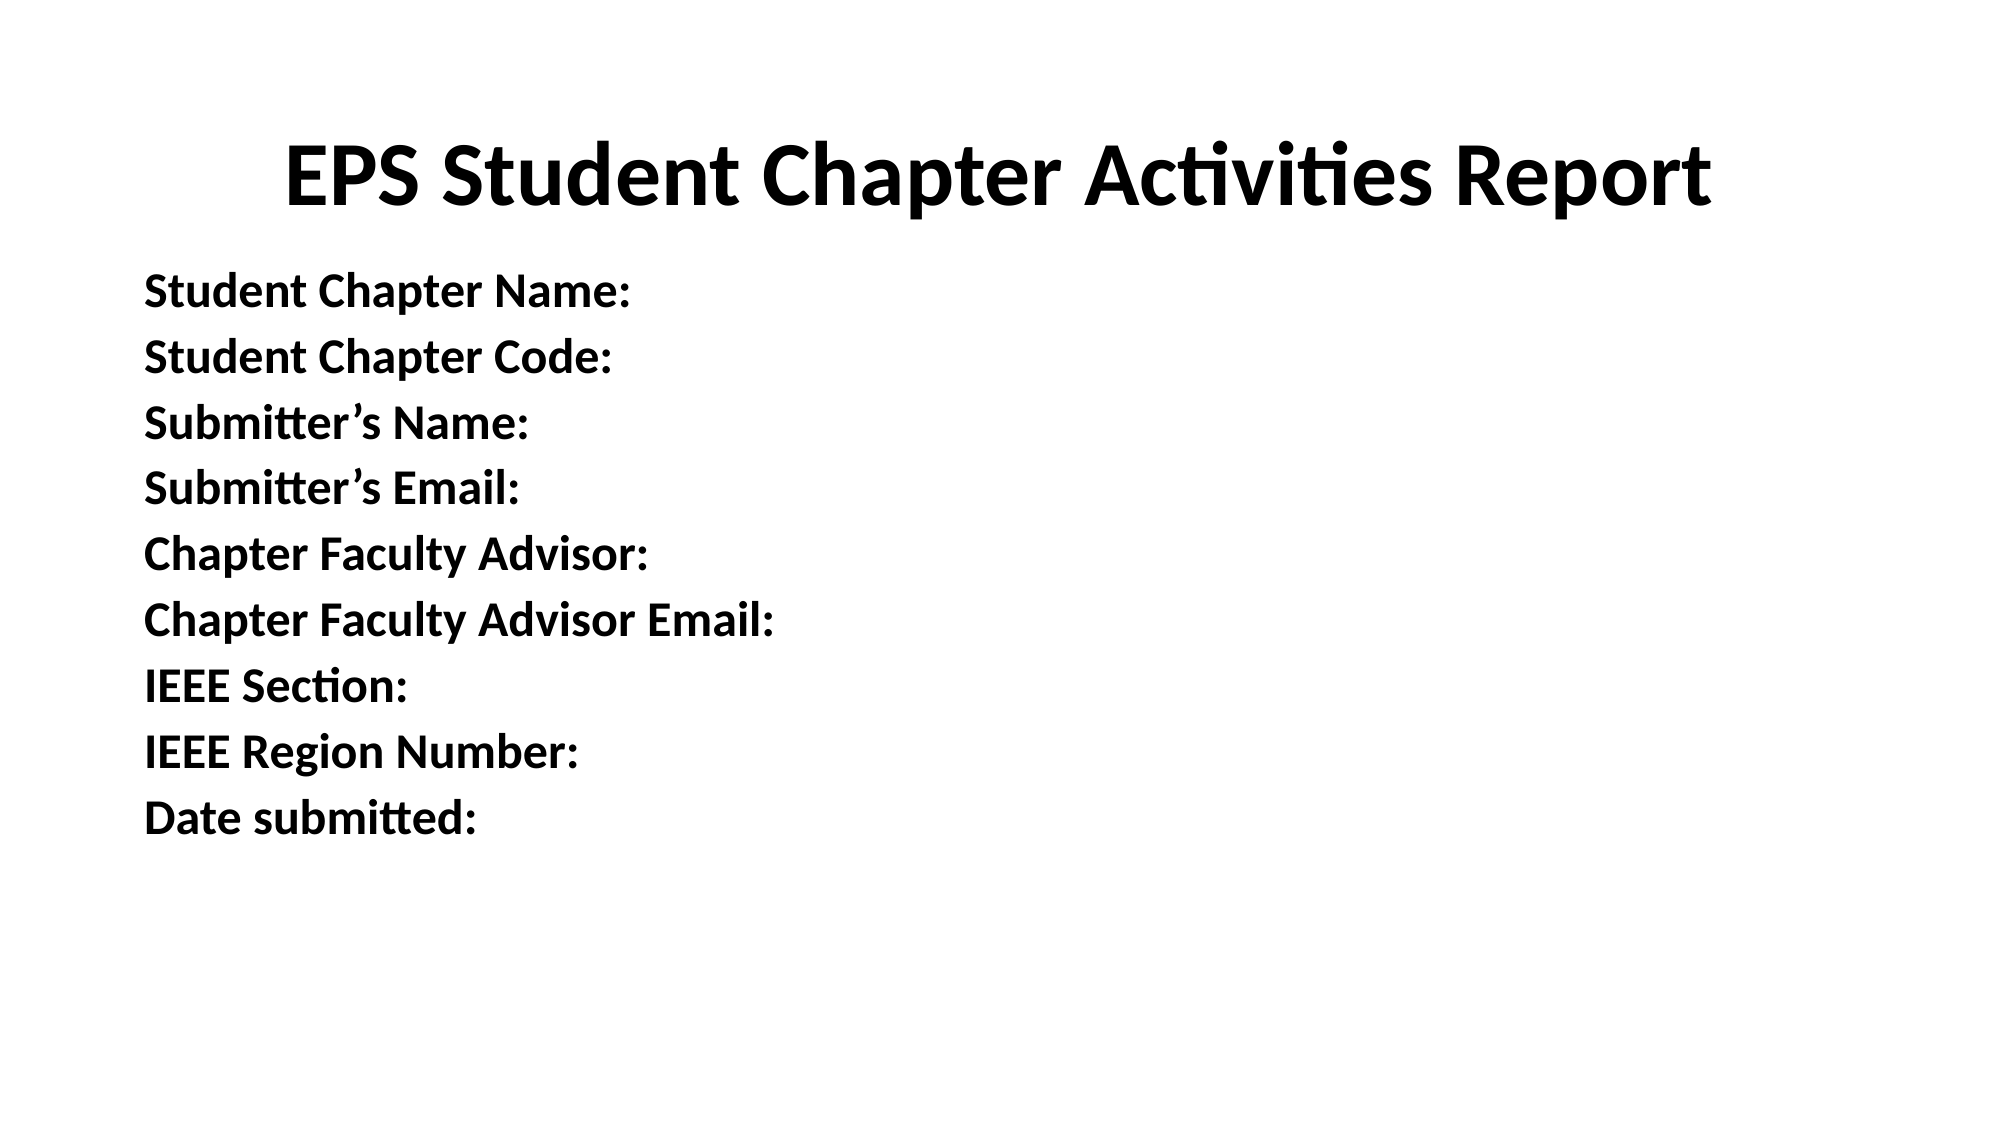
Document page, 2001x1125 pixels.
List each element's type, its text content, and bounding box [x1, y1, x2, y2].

subtitle Student Chapter Name: Student Chapter Code: Submitter’s Name: Submitter’s Email: Chapter Faculty Advisor: Chapter Faculty Advisor Email: IEEE Section: IEEE Region Number: Date submitted: [129, 263, 1870, 1018]
title EPS Student Chapter Activities Report [249, 75, 1750, 230]
